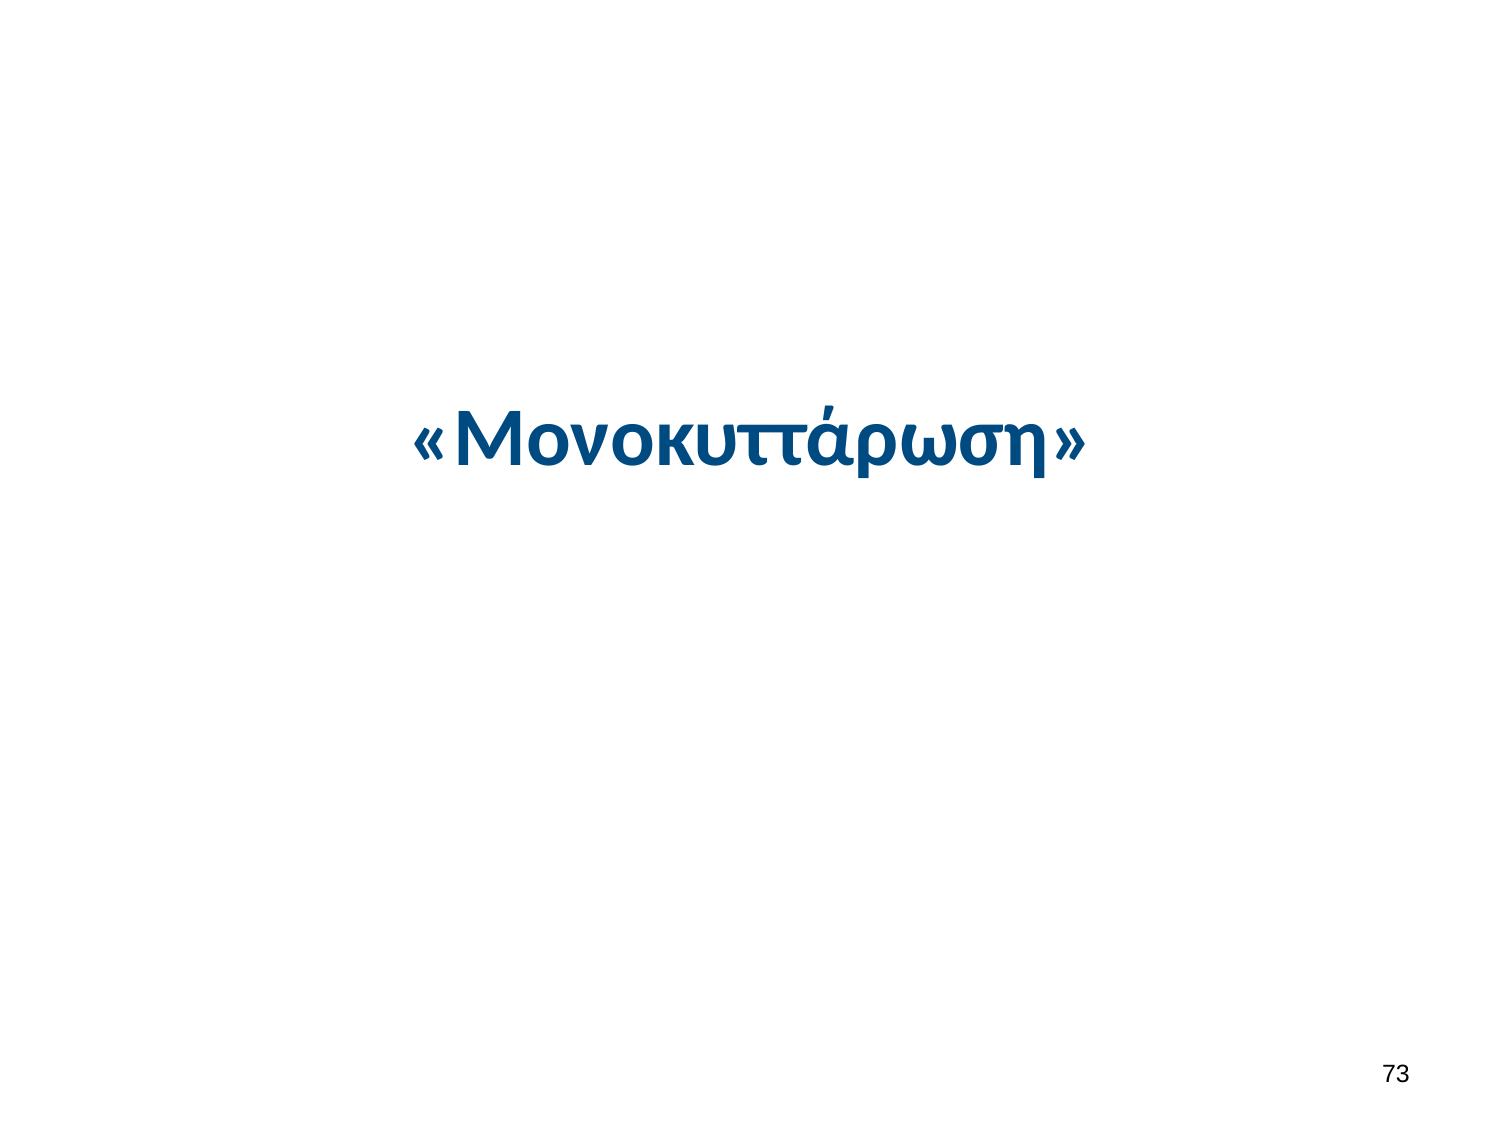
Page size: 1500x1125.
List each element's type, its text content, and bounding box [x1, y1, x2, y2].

slide_number 72 [1074, 1042, 1425, 1103]
title «Μονοκυττάρωση» [76, 326, 1427, 539]
